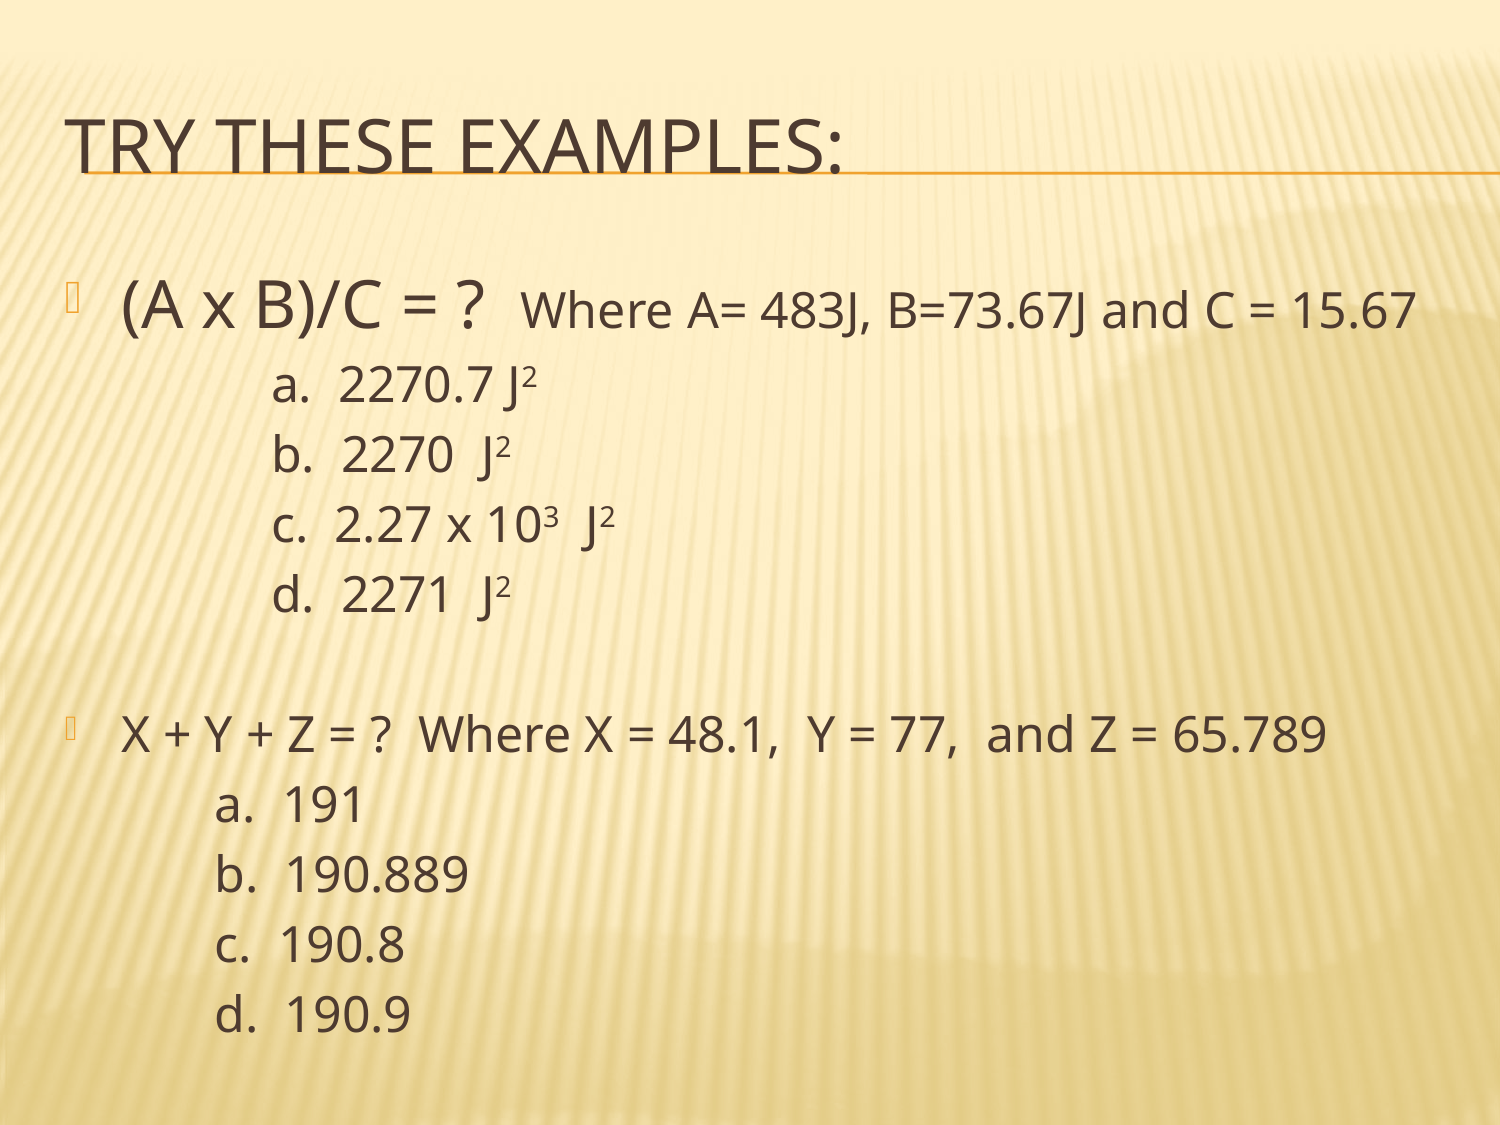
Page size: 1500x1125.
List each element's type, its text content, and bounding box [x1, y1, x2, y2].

list (A x B)/C = ? Where A= 483J, B=73.67J and C = 15.67 a. 2270.7 J2 b. 2270 J2 c. 2.27 x 103 J2 d. 2271 J2 X + Y + Z = ? Where X = 48.1, Y = 77, and Z = 65.789 a. 191 b. 190.889 c. 190.8 d. 190.9 [50, 254, 1475, 1125]
title Try these examples: [50, 75, 1475, 213]
